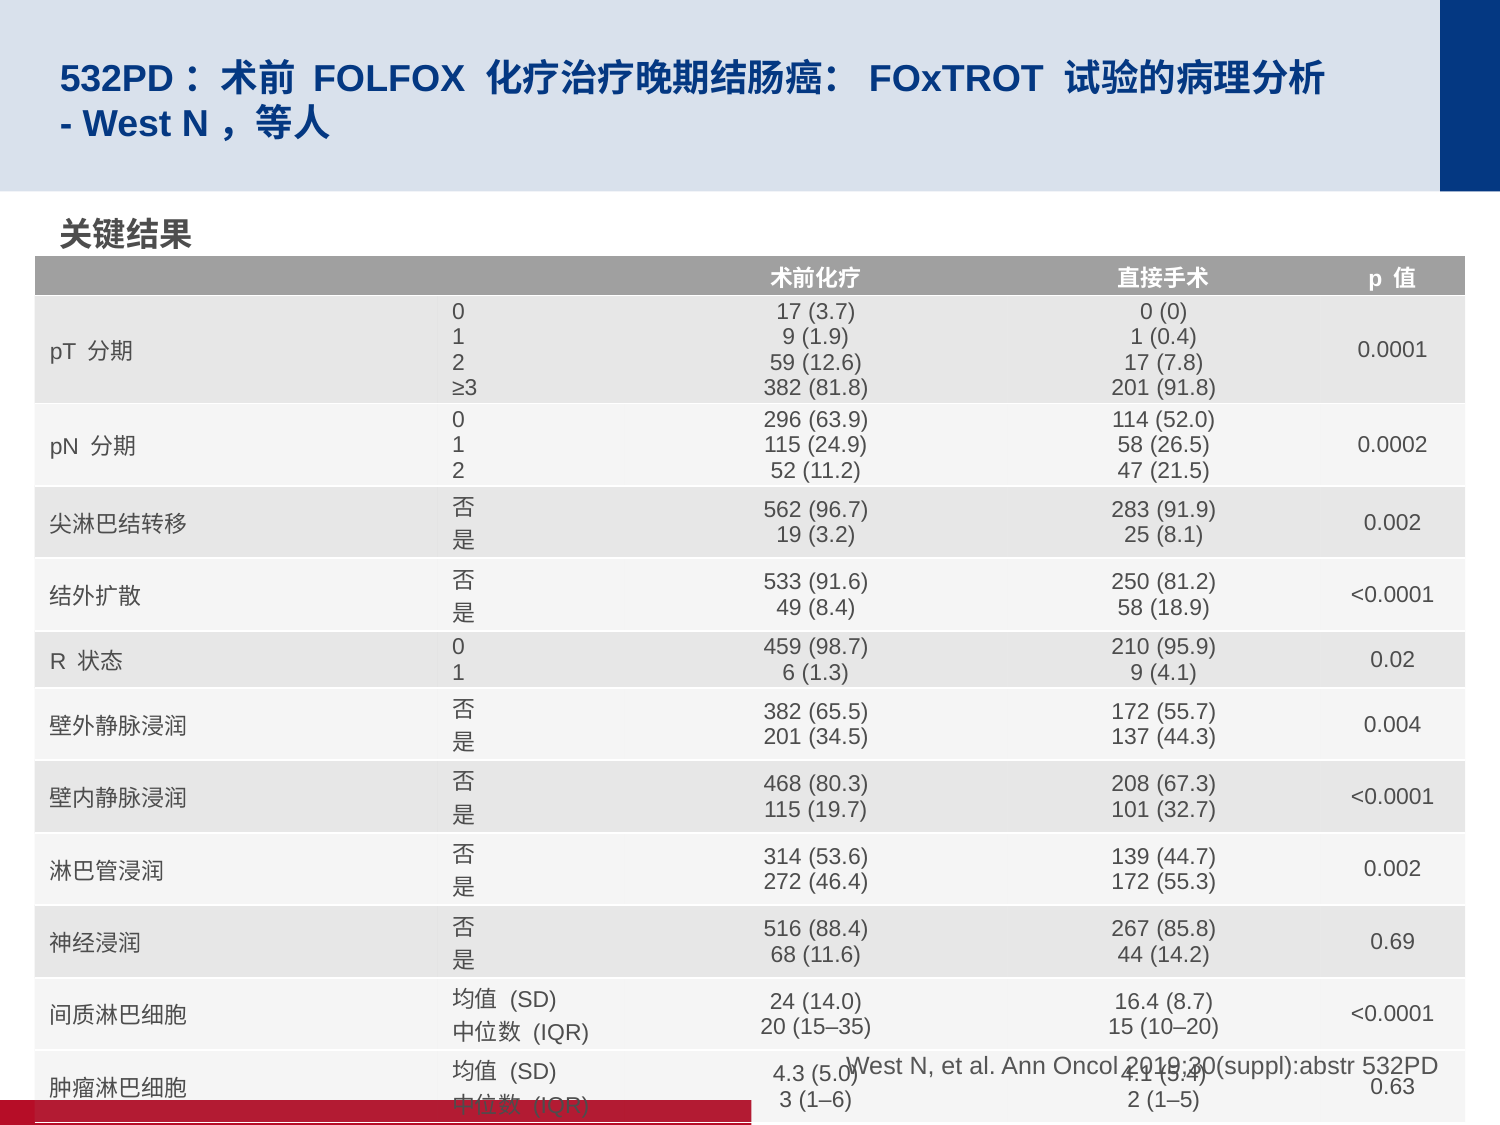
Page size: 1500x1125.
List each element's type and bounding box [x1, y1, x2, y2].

list [59, 205, 1441, 256]
table_header [35, 256, 1465, 295]
table_cell [35, 1051, 1465, 1122]
table_cell [35, 689, 1465, 759]
table_cell [35, 559, 1465, 630]
table_cell [35, 487, 1465, 557]
table_cell [35, 296, 1465, 403]
table_cell [35, 979, 1465, 1049]
table_cell [35, 632, 1465, 687]
table_cell [35, 834, 1465, 904]
table_cell [35, 761, 1465, 832]
table_cell [35, 404, 1465, 485]
table_cell [35, 906, 1465, 977]
title [59, 29, 1430, 162]
